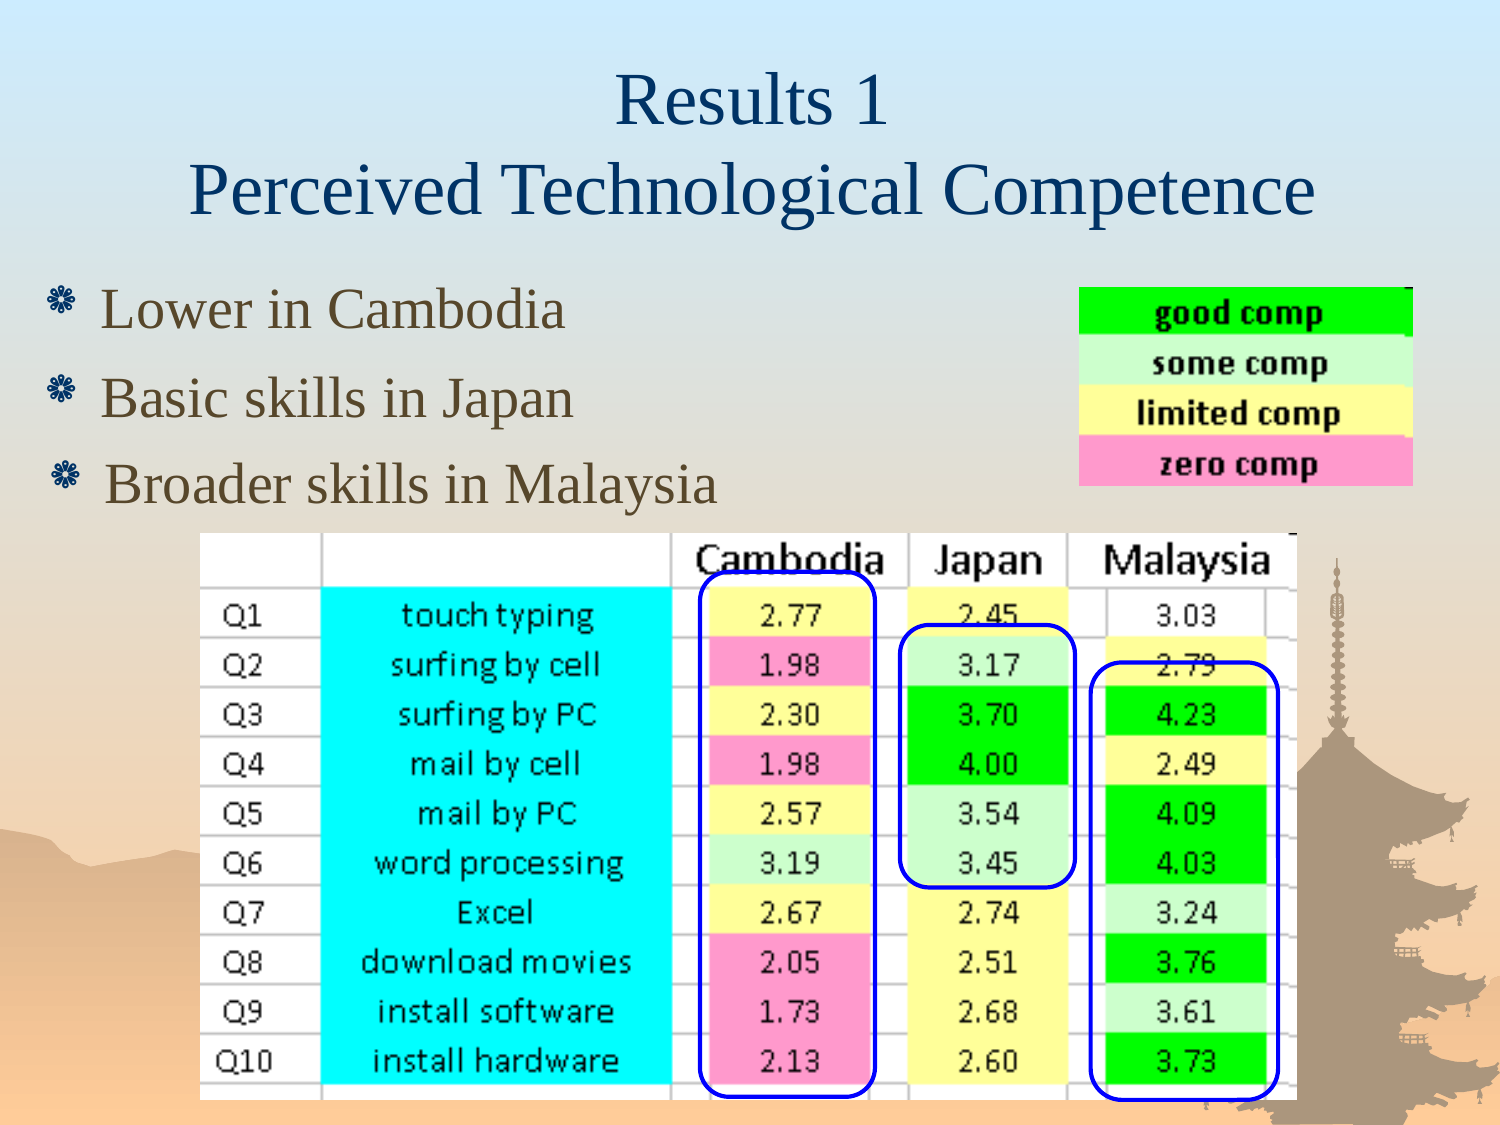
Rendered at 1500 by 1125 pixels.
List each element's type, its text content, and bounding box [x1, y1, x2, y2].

picture [200, 533, 1298, 1101]
title Results 1 Perceived Technological Competence [131, 45, 1375, 234]
list Lower in Cambodia [29, 262, 725, 351]
text_box Broader skills in Malaysia [33, 437, 813, 550]
text_box Basic skills in Japan [29, 351, 813, 464]
picture [1079, 287, 1413, 486]
